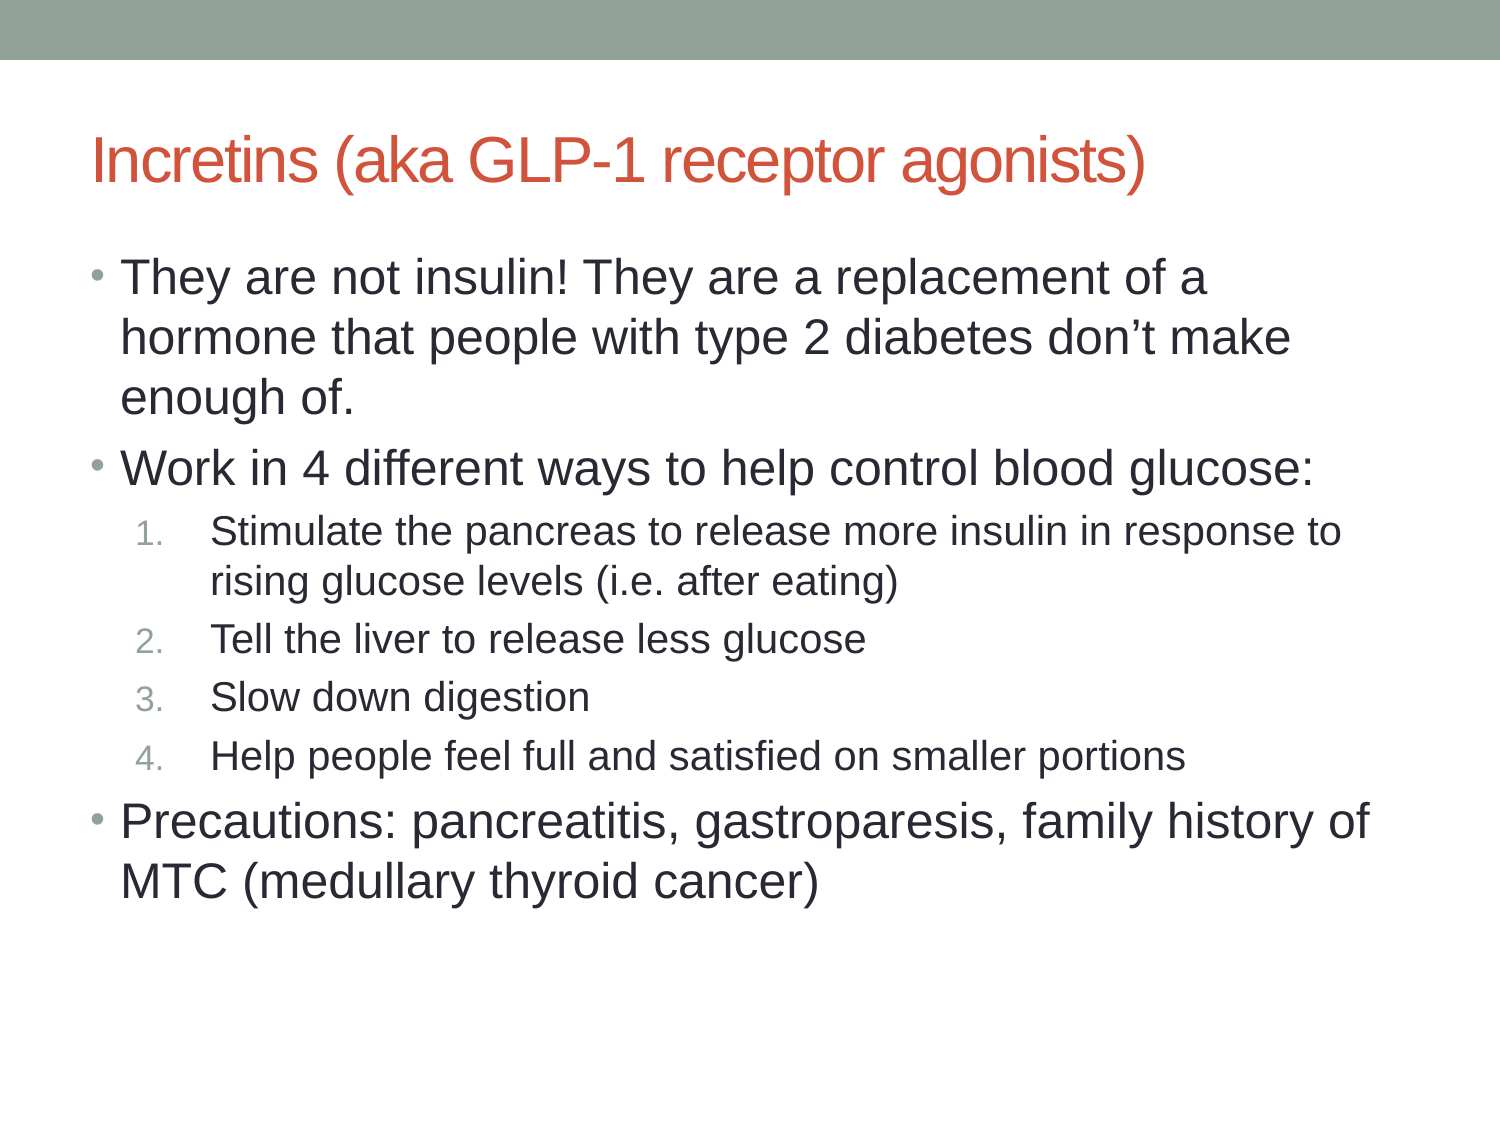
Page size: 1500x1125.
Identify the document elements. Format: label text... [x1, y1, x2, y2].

title Incretins (aka GLP-1 receptor agonists) [75, 87, 1425, 225]
list They are not insulin! They are a replacement of a hormone that people with type 2 diabetes don’t make enough of. Work in 4 different ways to help control blood glucose: Stimulate the pancreas to release more insulin in response to rising glucose levels (i.e. after eating) Tell the liver to release less glucose Slow down digestion Help people feel full and satisfied on smaller portions Precautions: pancreatitis, gastroparesis, family history of MTC (medullary thyroid cancer) [75, 237, 1425, 1088]
